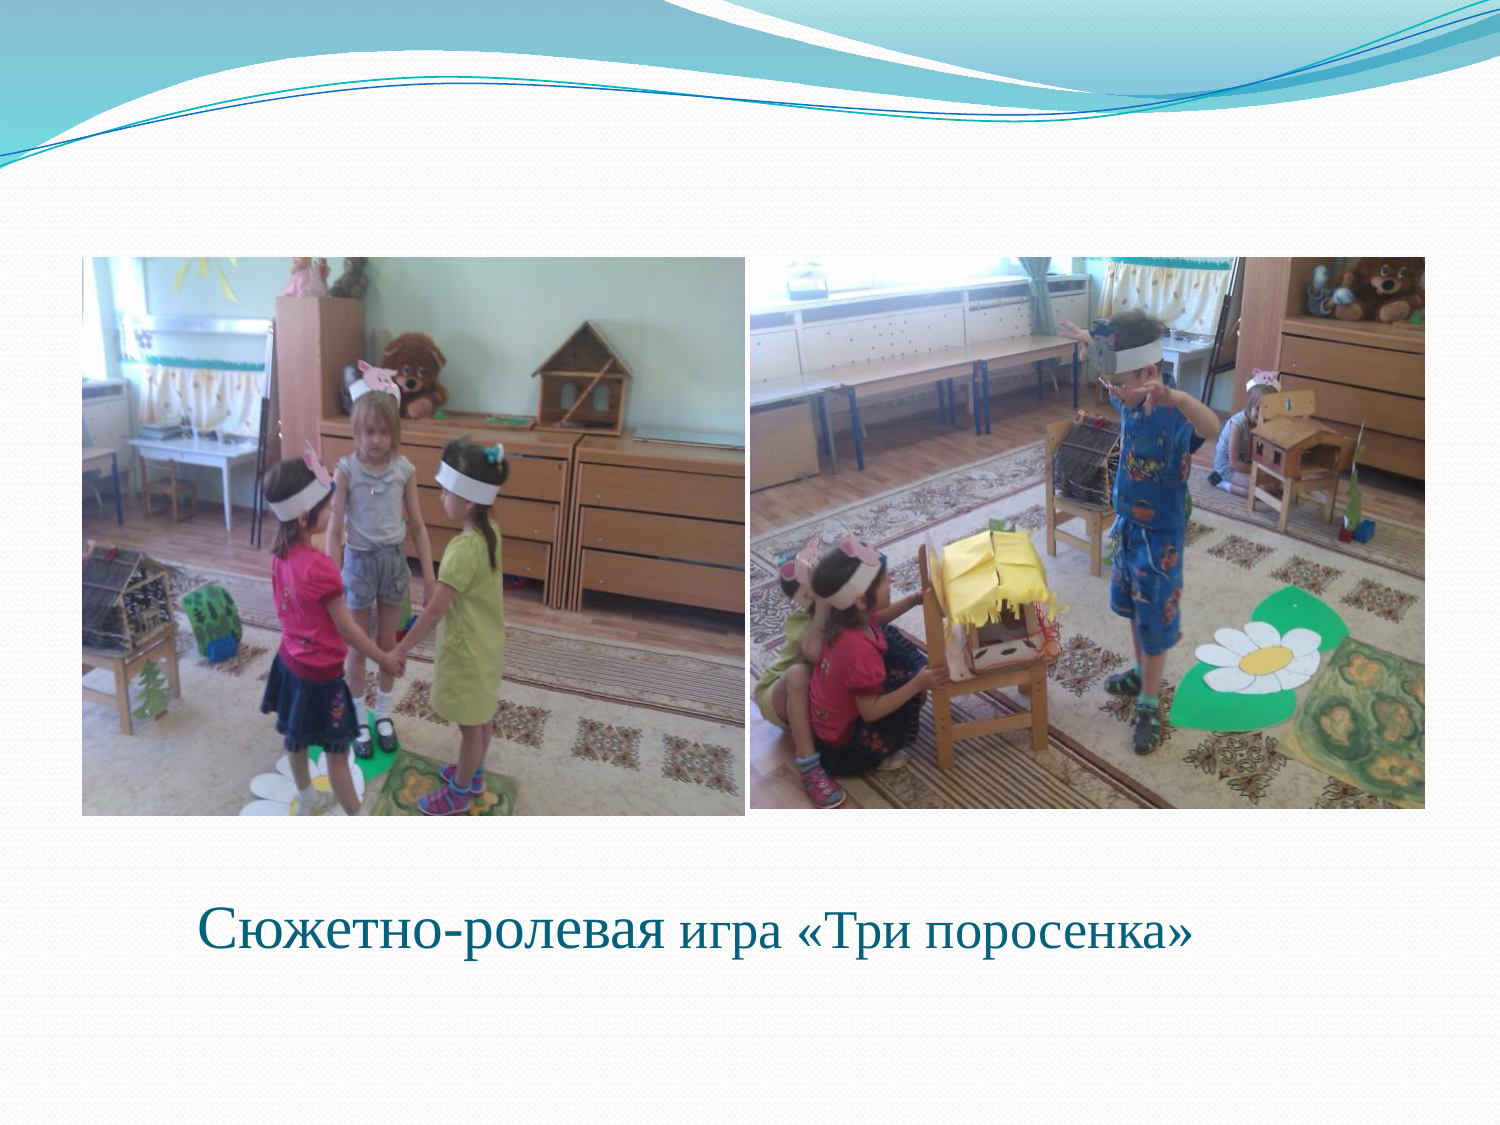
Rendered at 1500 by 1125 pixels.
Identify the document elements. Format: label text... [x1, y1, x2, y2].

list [749, 257, 1426, 809]
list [81, 257, 745, 816]
title Сюжетно-ролевая игра «Три поросенка» [75, 855, 1425, 1032]
